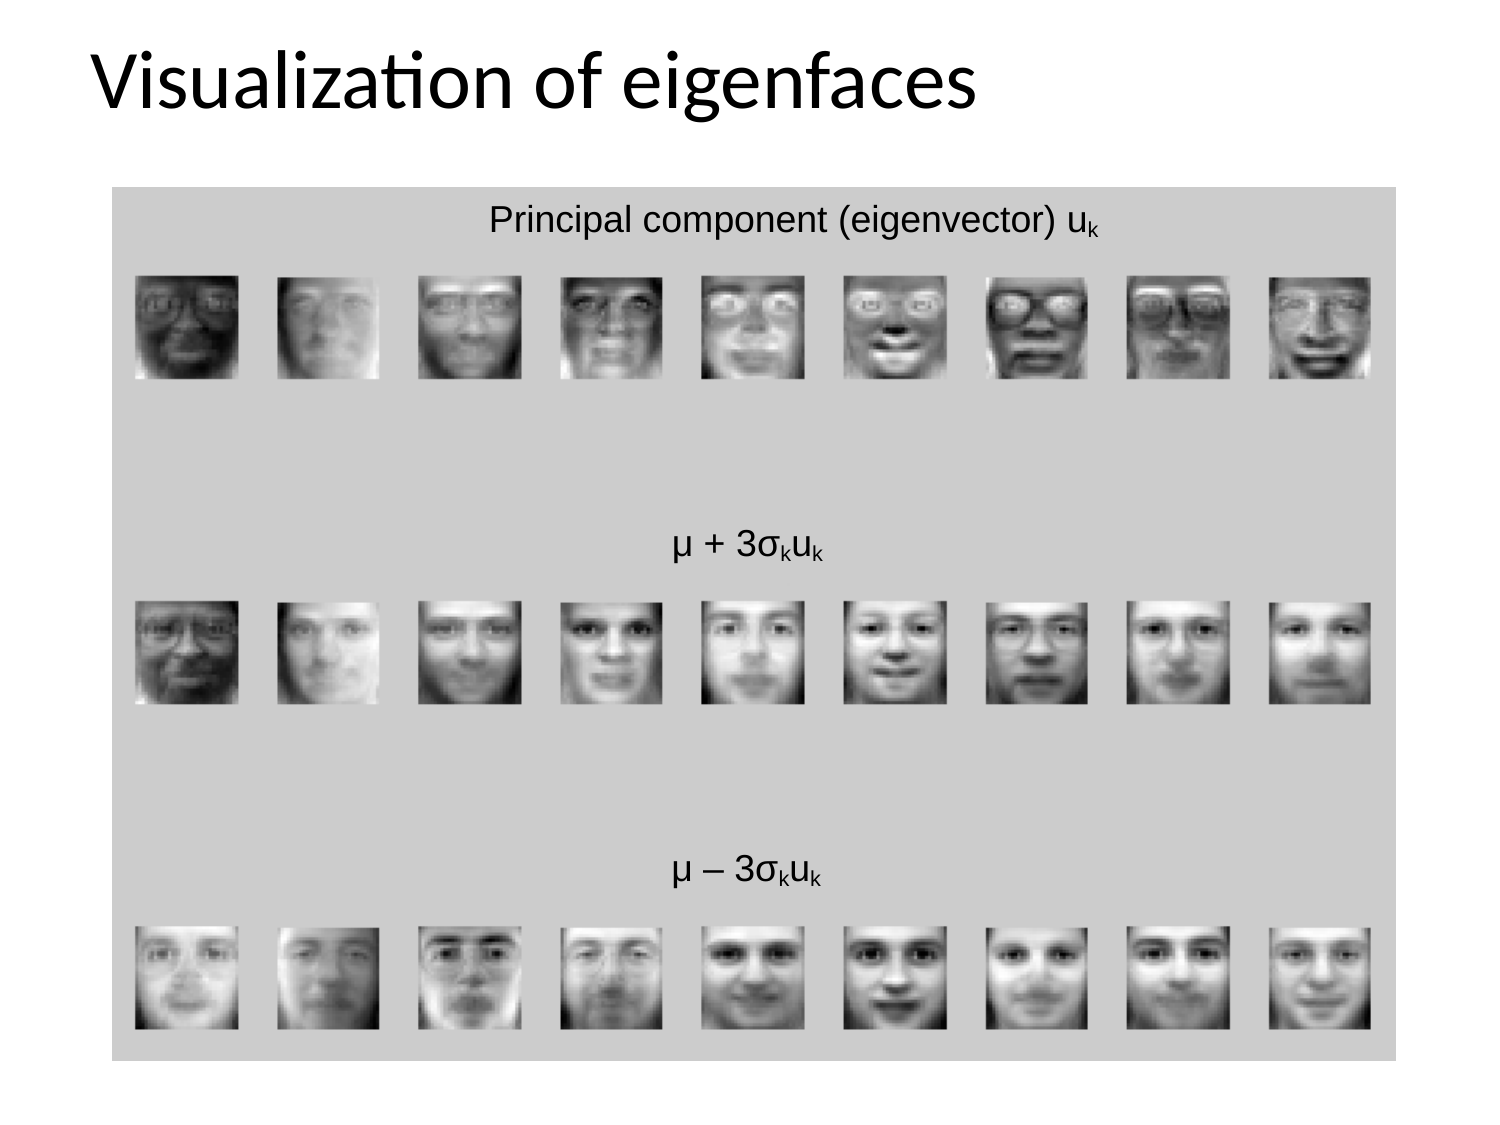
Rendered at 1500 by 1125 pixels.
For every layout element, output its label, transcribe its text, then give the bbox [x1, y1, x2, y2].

title Visualization of eigenfaces [75, 0, 1425, 150]
picture [112, 187, 1396, 1062]
